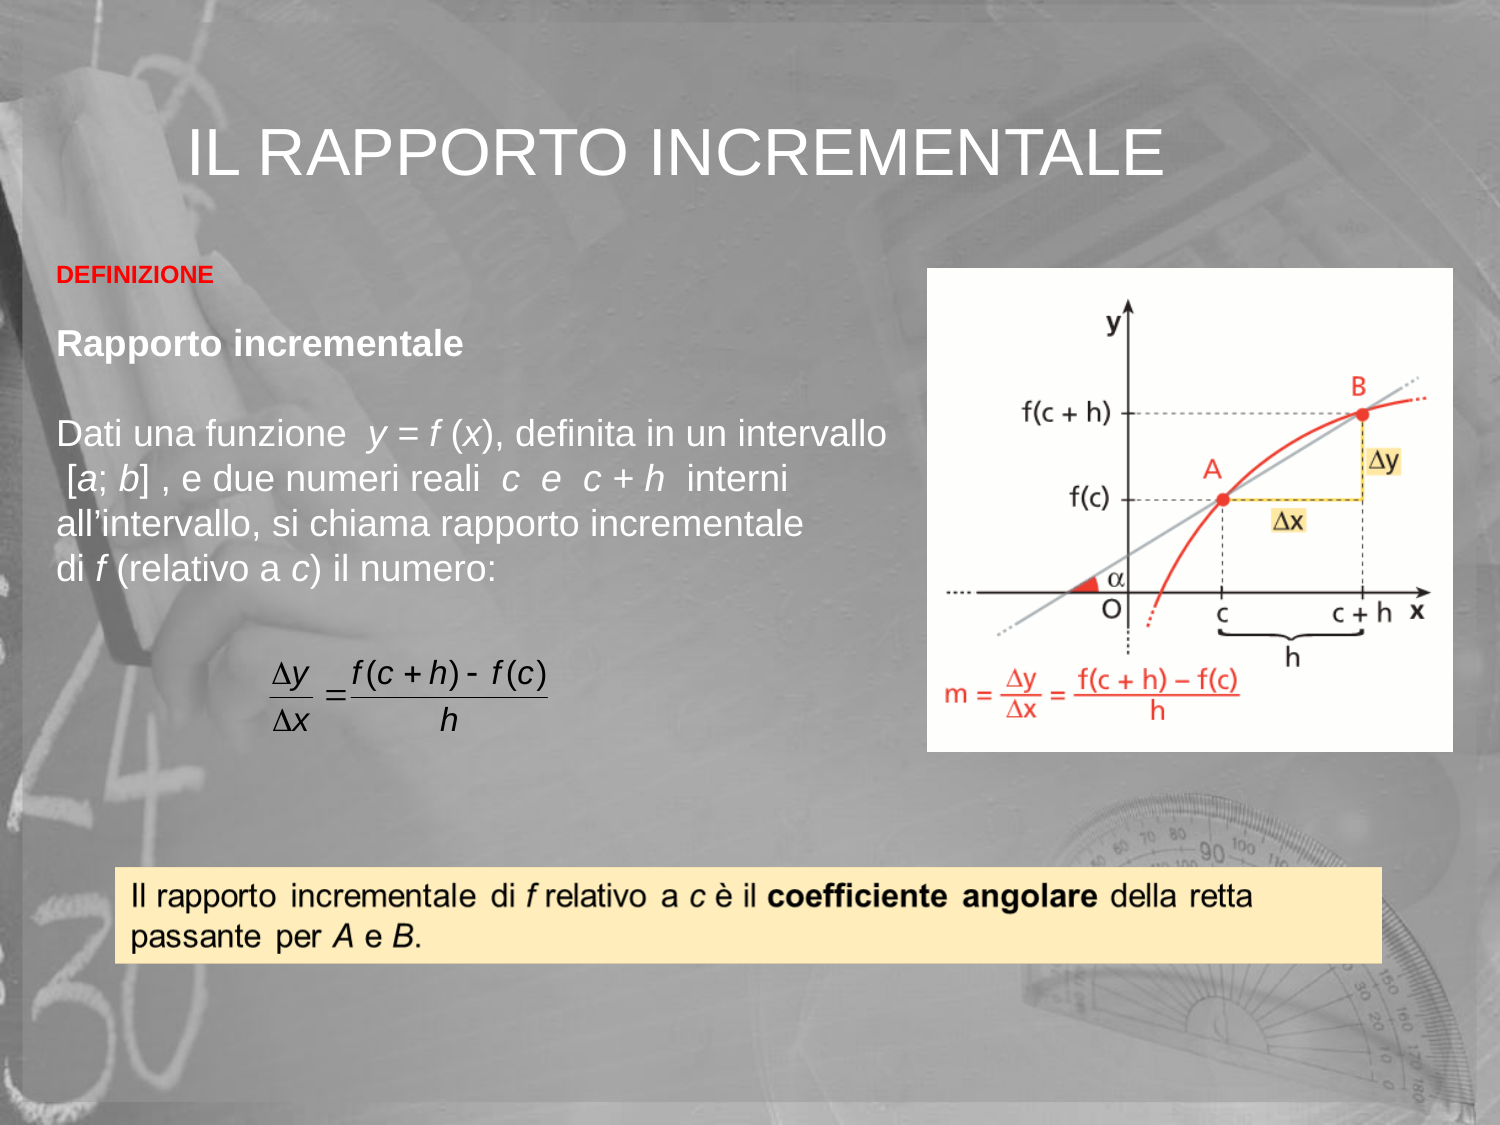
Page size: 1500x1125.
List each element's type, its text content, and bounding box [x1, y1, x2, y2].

picture [0, 0, 1500, 1125]
text_box DEFINIZIONE Rapporto incrementale Dati una funzione y = f (x), definita in un intervallo [a; b] , e due numeri reali c e c + h interni all’intervallo, si chiama rapporto incrementale di f (relativo a c) il numero: [41, 251, 904, 641]
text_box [265, 653, 554, 788]
title IL RAPPORTO INCREMENTALE [171, 90, 1371, 197]
